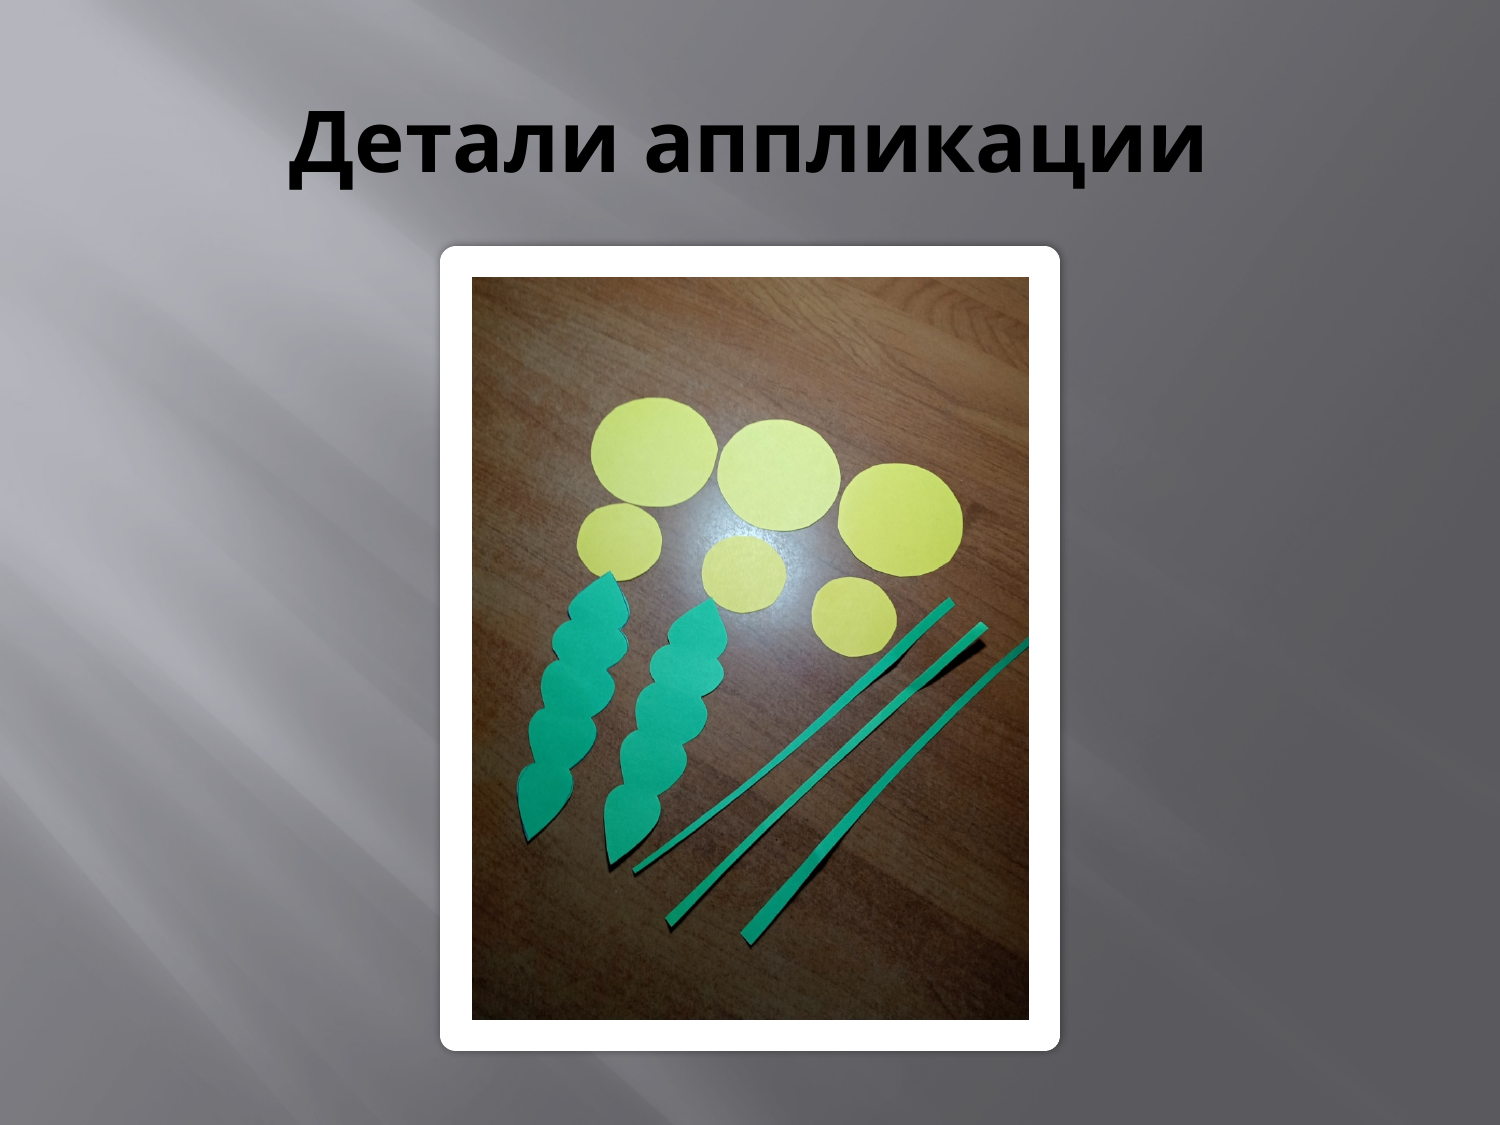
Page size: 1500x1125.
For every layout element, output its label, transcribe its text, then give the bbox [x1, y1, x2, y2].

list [471, 277, 1029, 1021]
title Детали аппликации [75, 45, 1425, 233]
